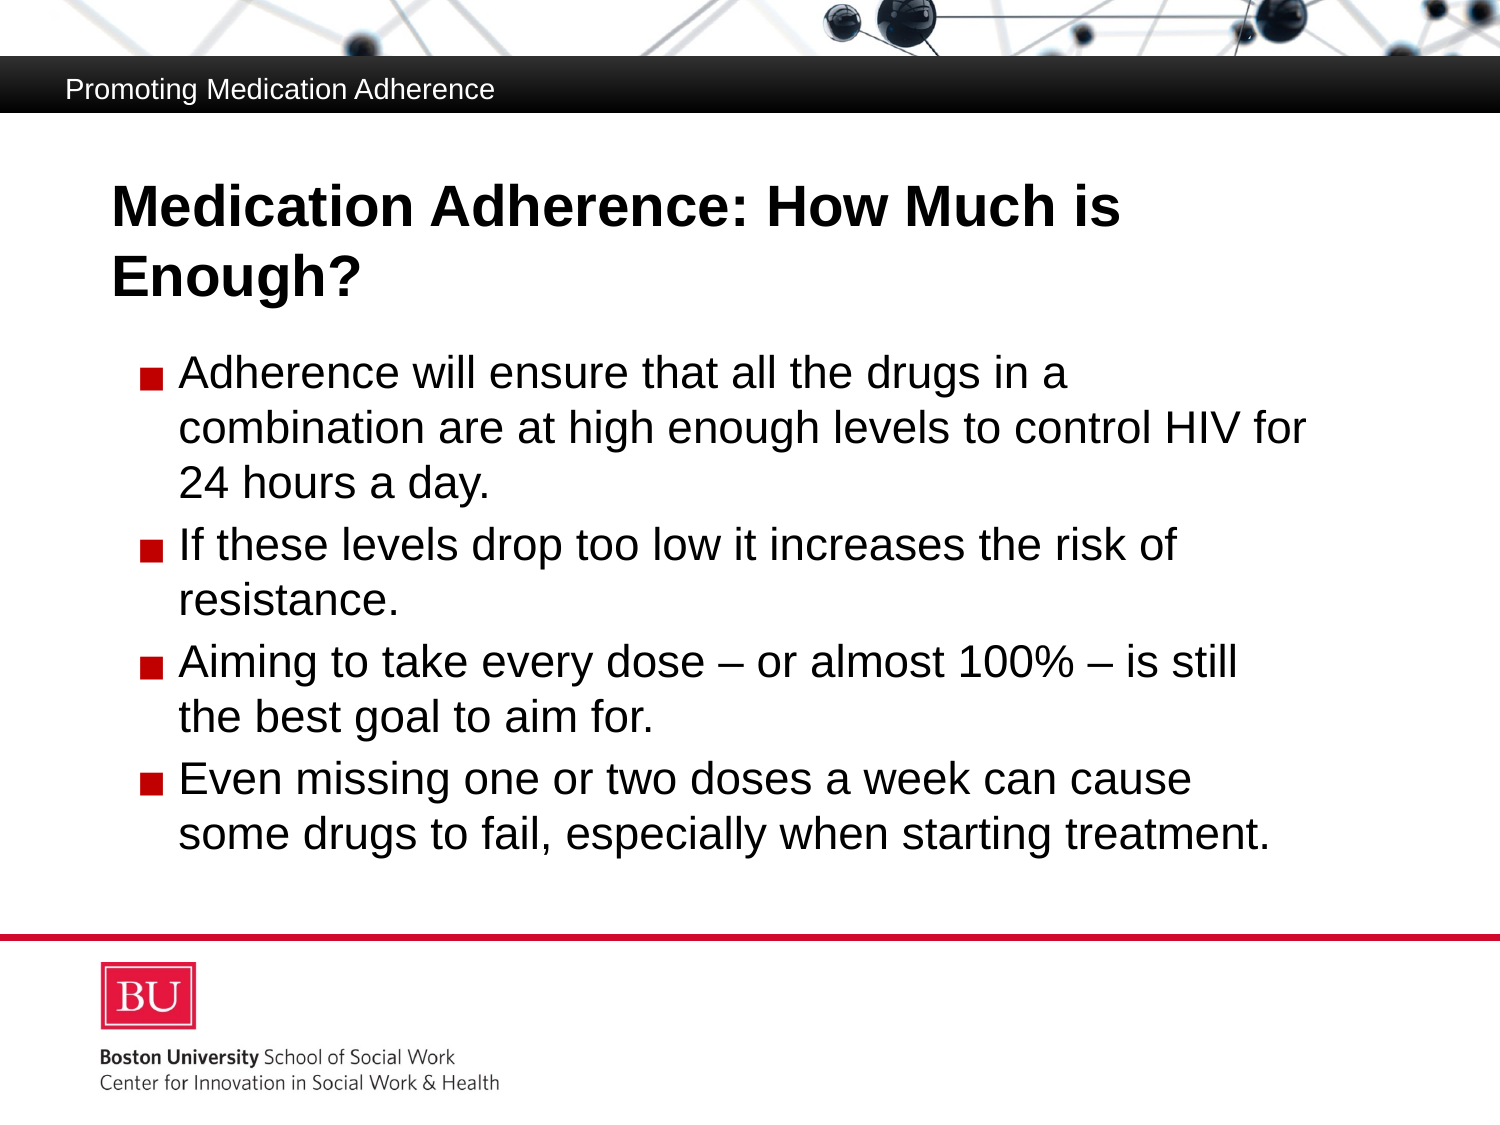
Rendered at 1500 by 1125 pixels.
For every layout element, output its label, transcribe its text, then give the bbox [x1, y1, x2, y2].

picture [0, 0, 1500, 56]
title Medication Adherence: How Much is Enough? [99, 162, 1400, 247]
text_box Adherence will ensure that all the drugs in a combination are at high enough levels to control HIV for 24 hours a day. If these levels drop too low it increases the risk of resistance. Aiming to take every dose – or almost 100% – is still the best goal to aim for. Even missing one or two doses a week can cause some drugs to fail, especially when starting treatment. [125, 337, 1326, 848]
text_box Promoting Medication Adherence [50, 62, 523, 113]
picture [99, 962, 500, 1095]
